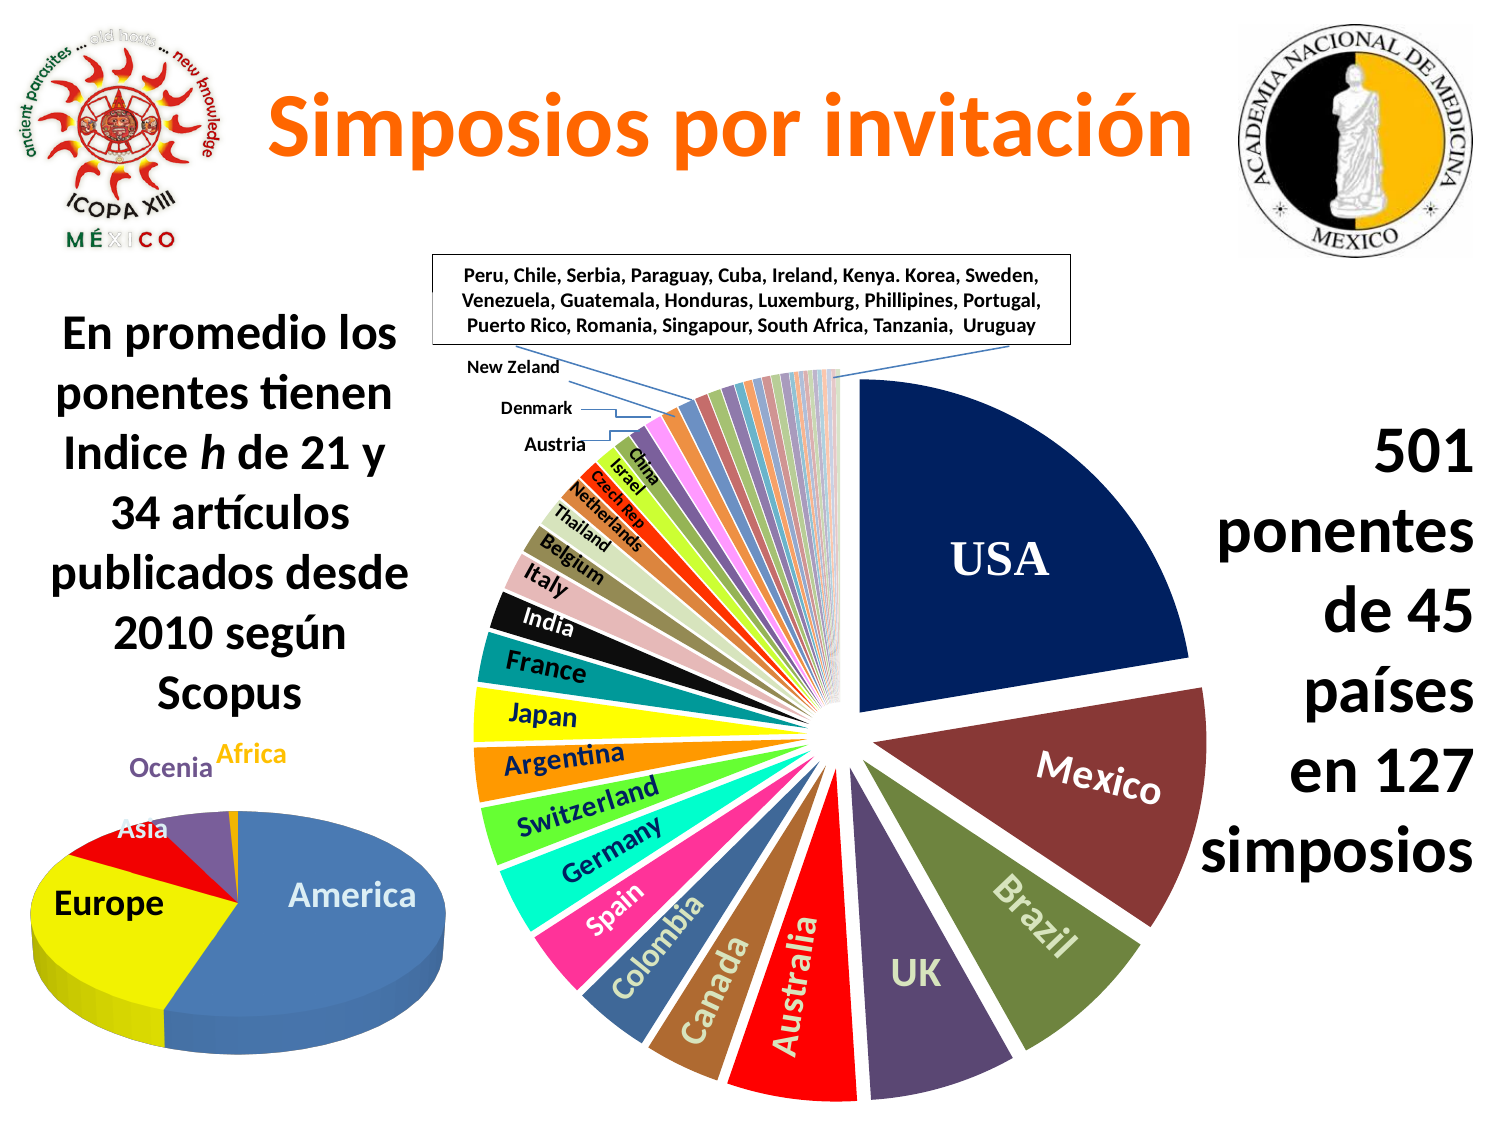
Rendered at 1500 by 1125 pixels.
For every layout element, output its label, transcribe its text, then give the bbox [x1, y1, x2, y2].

text_box En promedio los ponentes tienen Indice h de 21 y 34 artículos publicados desde 2010 según Scopus [28, 292, 433, 724]
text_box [0, 726, 477, 1082]
picture [1238, 24, 1473, 258]
picture [6, 23, 230, 258]
text_box 501 ponentes de 45 países en 127 simposios [1412, 398, 1490, 974]
chart [273, 345, 1408, 1125]
text_box Simposios por invitación [252, 56, 1211, 182]
text_box Peru, Chile, Serbia, Paraguay, Cuba, Ireland, Kenya. Korea, Sweden, Venezuela, Guatemala, Honduras, Luxemburg, Phillipines, Portugal, Puerto Rico, Romania, Singapour, South Africa, Tanzania, Uruguay [432, 254, 1071, 343]
